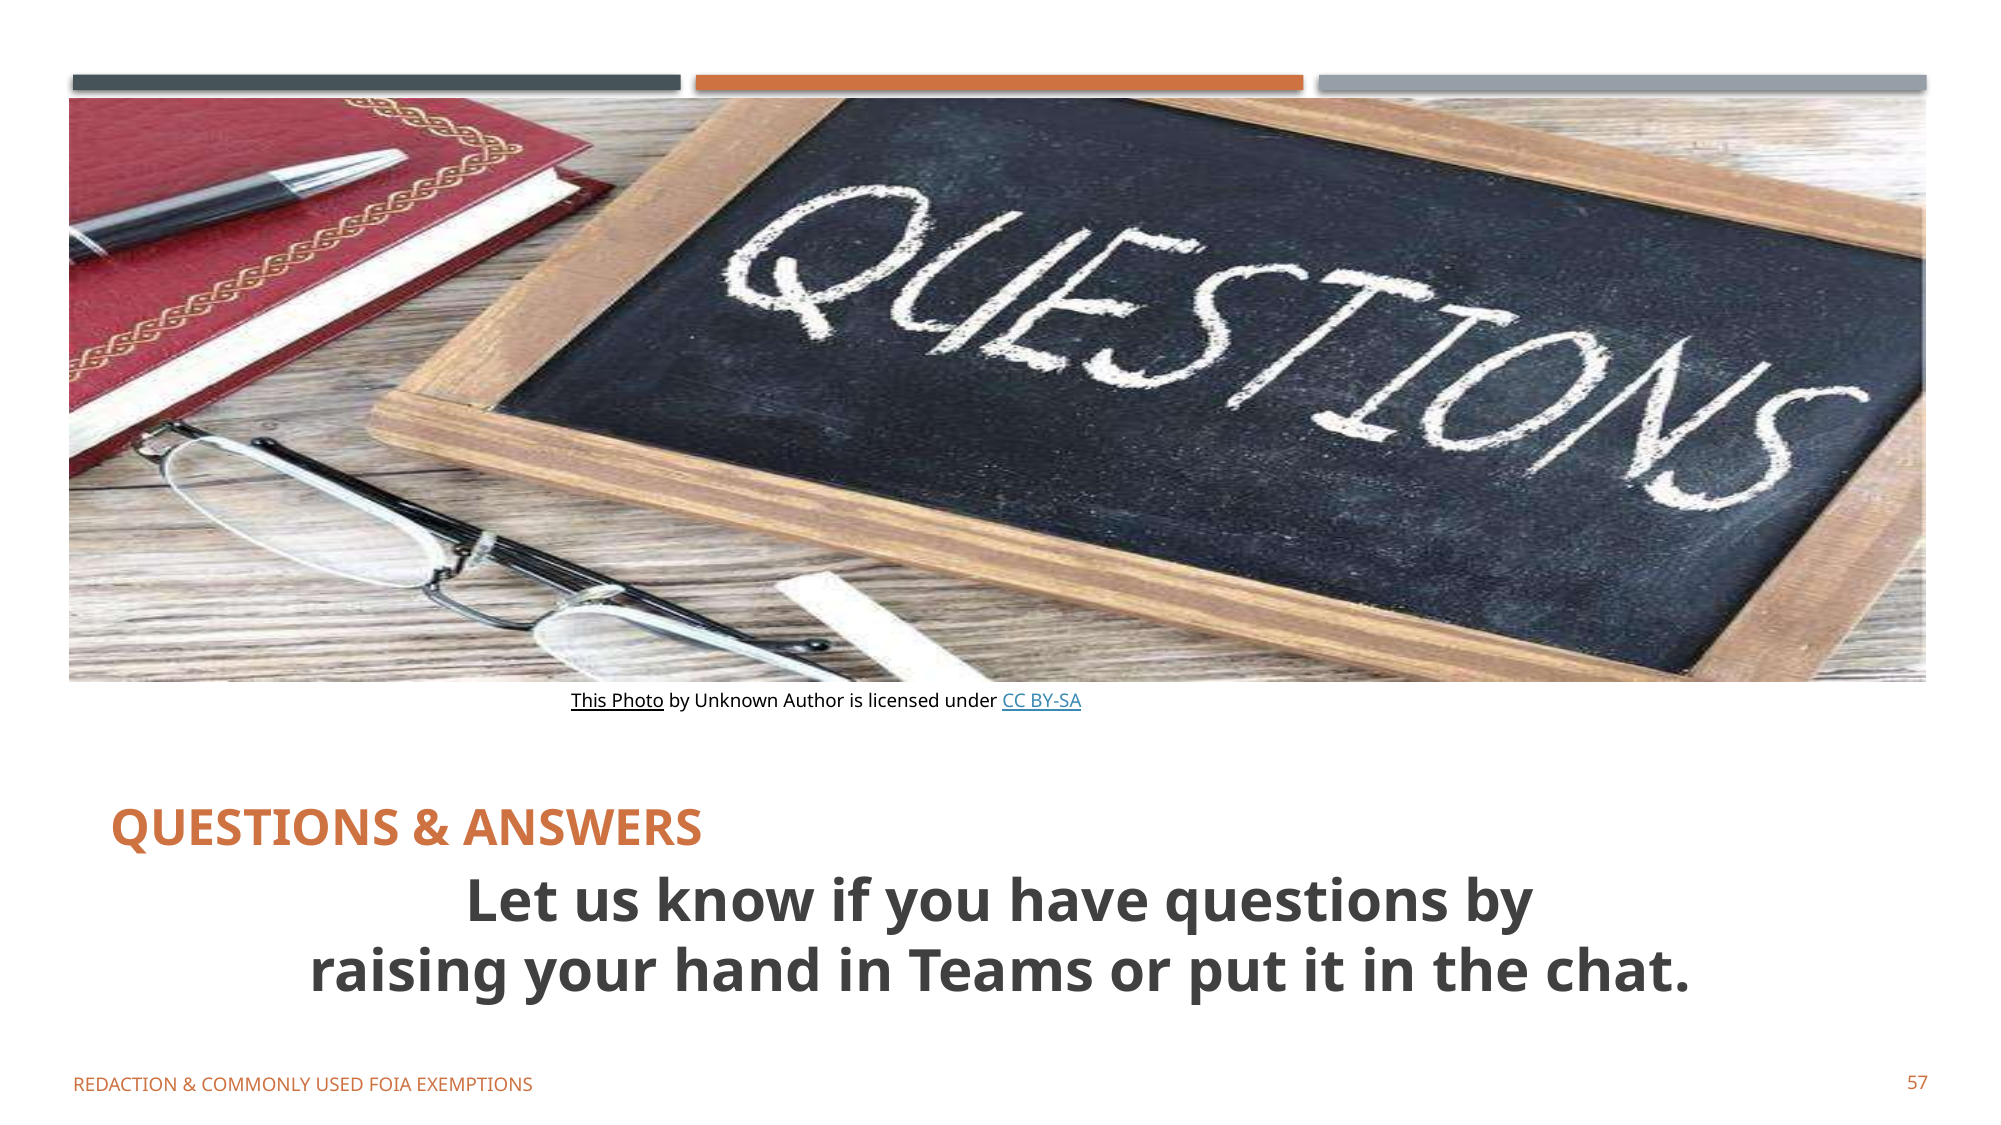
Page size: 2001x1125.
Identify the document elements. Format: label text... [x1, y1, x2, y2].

list Let us know if you have questions by raising your hand in Teams or put it in the chat. [95, 862, 1905, 1003]
title QUESTIONS & ANSWERS [95, 769, 1905, 862]
text_box This Photo by Unknown Author is licensed under CC BY-SA [556, 694, 1443, 722]
footer REDACTION & COMMONLY USED FOIA EXEMPTIONS [58, 1053, 1177, 1114]
picture [69, 98, 1927, 683]
slide_number 57 [1770, 1053, 1944, 1114]
